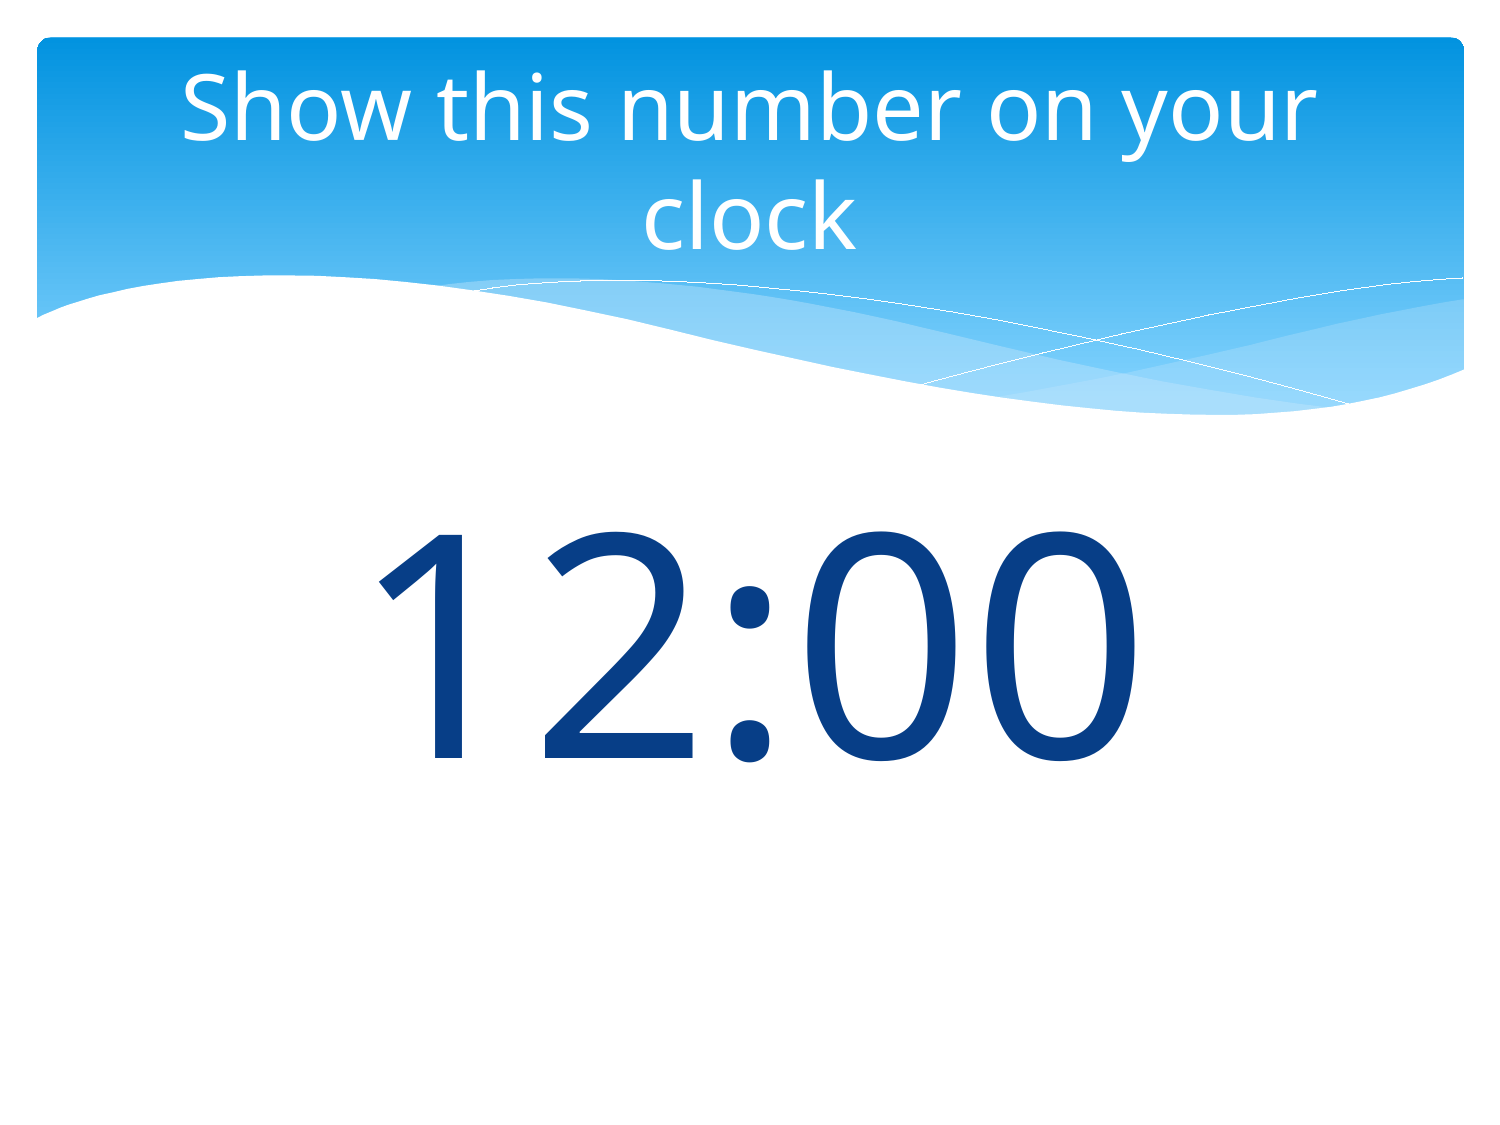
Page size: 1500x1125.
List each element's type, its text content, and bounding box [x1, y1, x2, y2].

list 12:00 [143, 438, 1359, 1005]
title Show this number on your clock [75, 55, 1425, 261]
